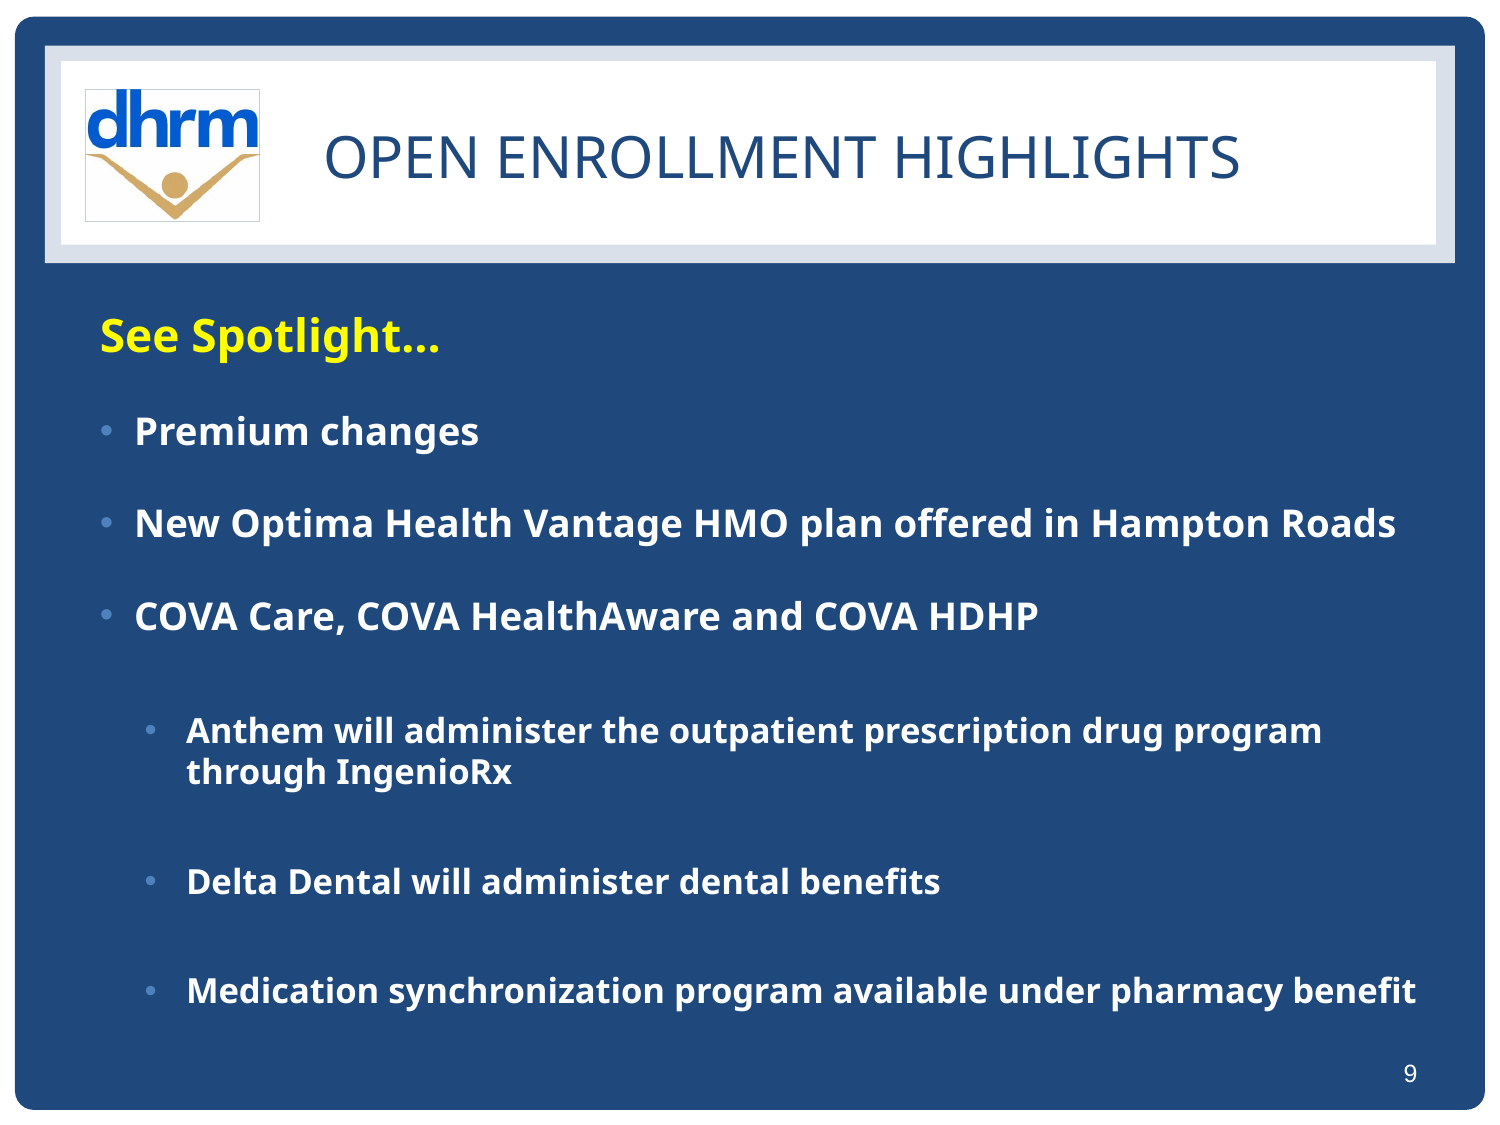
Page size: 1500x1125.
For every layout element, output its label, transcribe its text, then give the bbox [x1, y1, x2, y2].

list See Spotlight… Premium changes New Optima Health Vantage HMO plan offered in Hampton Roads COVA Care, COVA HealthAware and COVA HDHP Anthem will administer the outpatient prescription drug program through IngenioRx Delta Dental will administer dental benefits Medication synchronization program available under pharmacy benefit [74, 252, 1426, 1041]
title Open enrollment highlights [315, 82, 1451, 230]
slide_number 9 [1395, 1049, 1426, 1096]
picture [84, 89, 260, 222]
